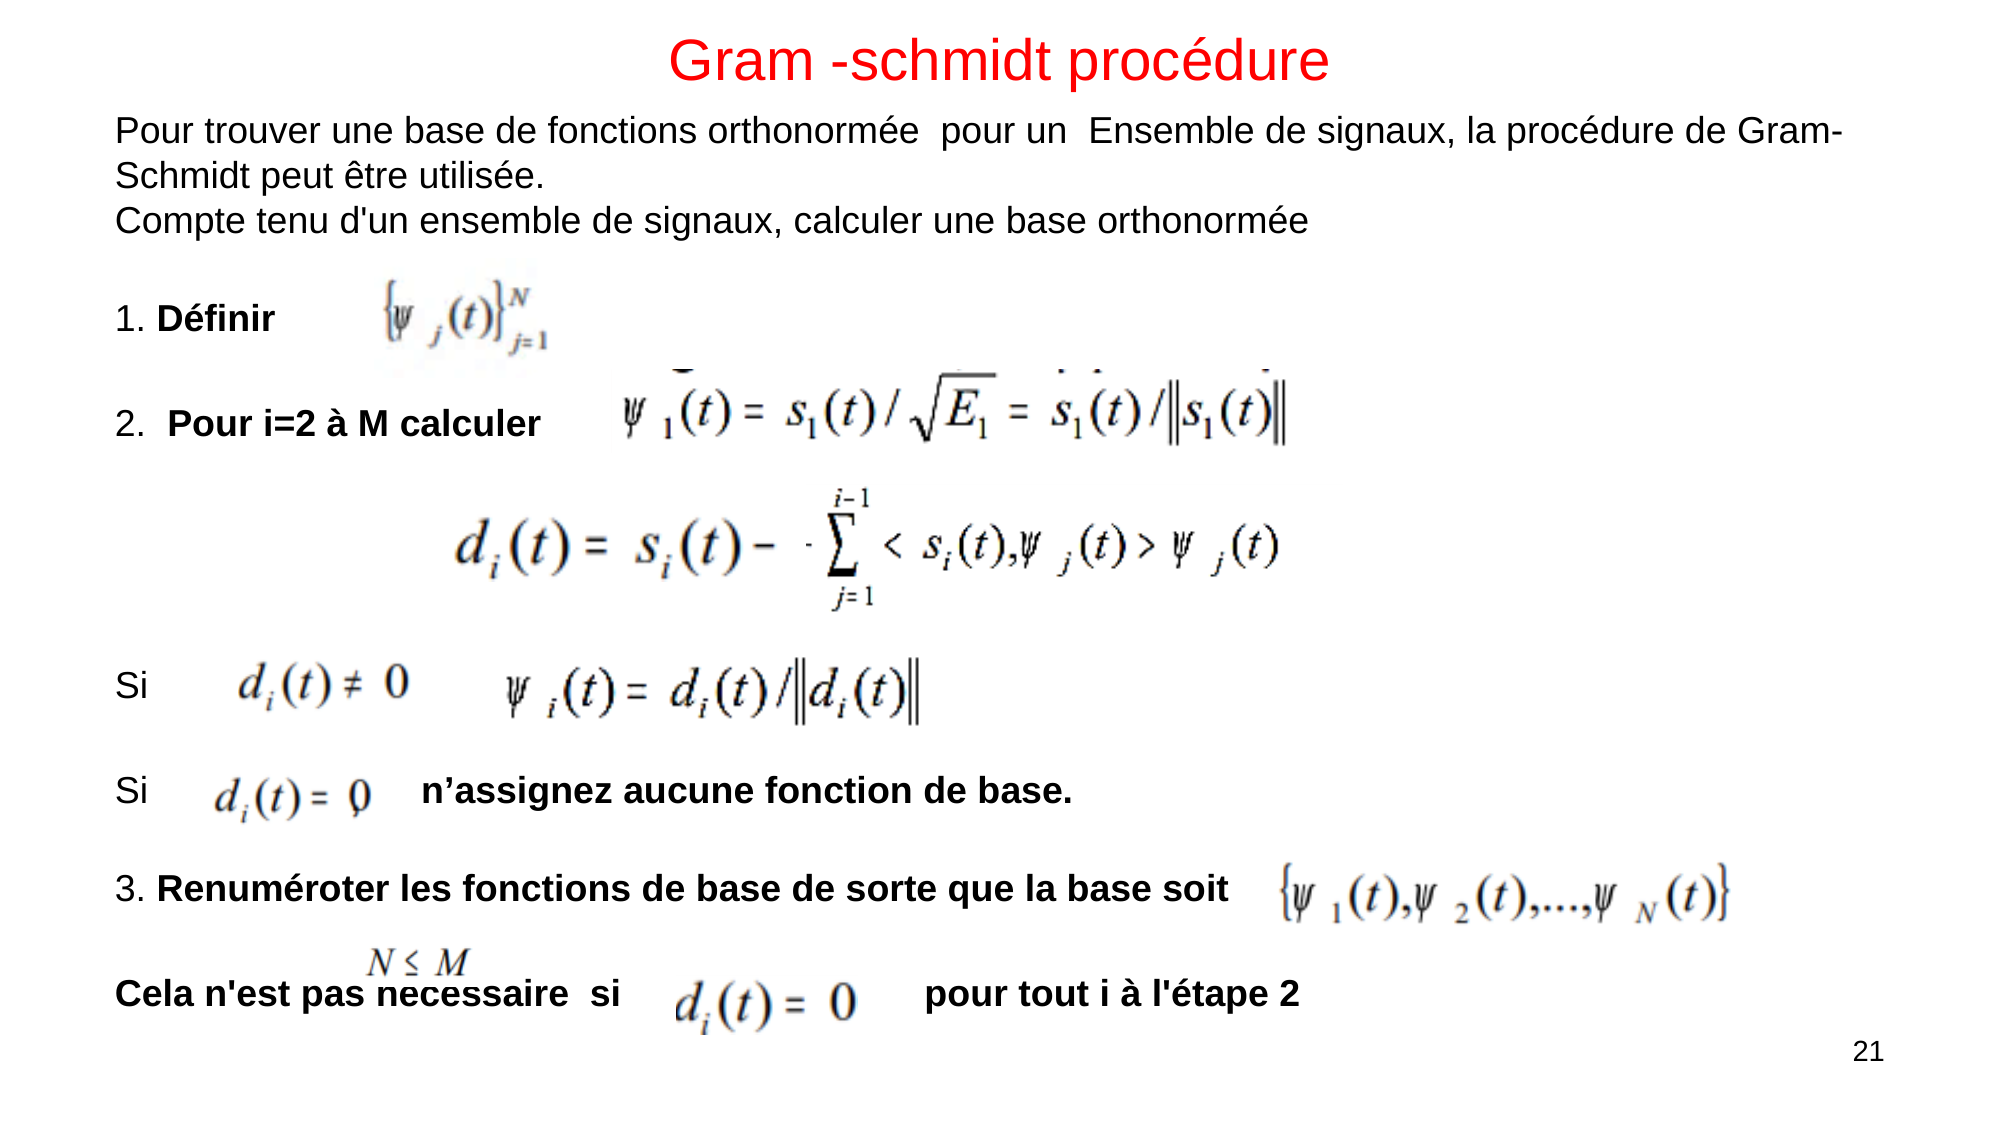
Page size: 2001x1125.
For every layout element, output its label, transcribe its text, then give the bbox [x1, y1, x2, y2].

picture [237, 656, 421, 727]
picture [205, 770, 375, 830]
picture [675, 974, 858, 1035]
picture [484, 656, 972, 733]
picture [610, 369, 1317, 454]
slide_number 21 [1433, 1024, 1901, 1103]
picture [806, 483, 1343, 622]
picture [443, 508, 794, 582]
picture [363, 939, 485, 988]
picture [1265, 857, 1765, 976]
list Pour trouver une base de fonctions orthonormée pour un Ensemble de signaux, la procédure de Gram-Schmidt peut être utilisée. Compte tenu d'un ensemble de signaux, calculer une base orthonormée 1. Définir 2. Pour i=2 à M calculer Si Si n’assignez aucune fonction de base. 3. Renuméroter les fonctions de base de sorte que la base soit Cela n'est pas nécessaire si pour tout i à l'étape 2 [99, 98, 1900, 1103]
title Gram -schmidt procédure [99, 0, 1900, 98]
picture [373, 257, 556, 378]
